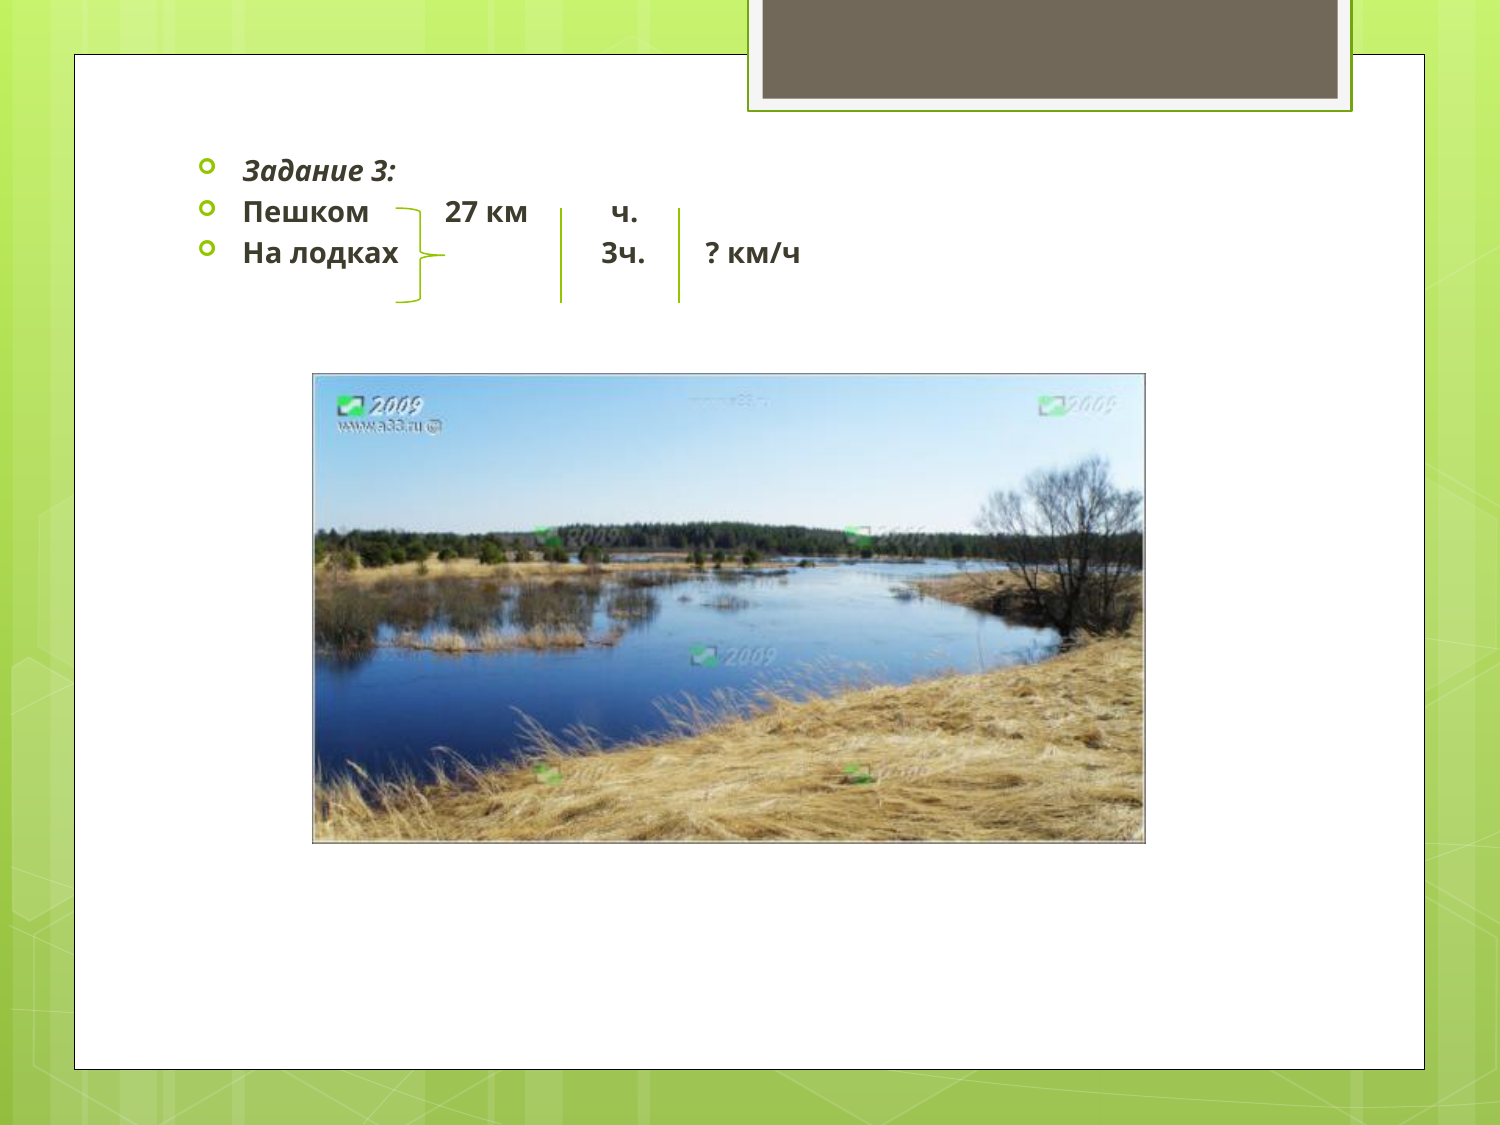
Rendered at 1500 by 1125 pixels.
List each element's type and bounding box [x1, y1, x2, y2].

text_box [395, 207, 446, 304]
picture [312, 373, 1146, 844]
